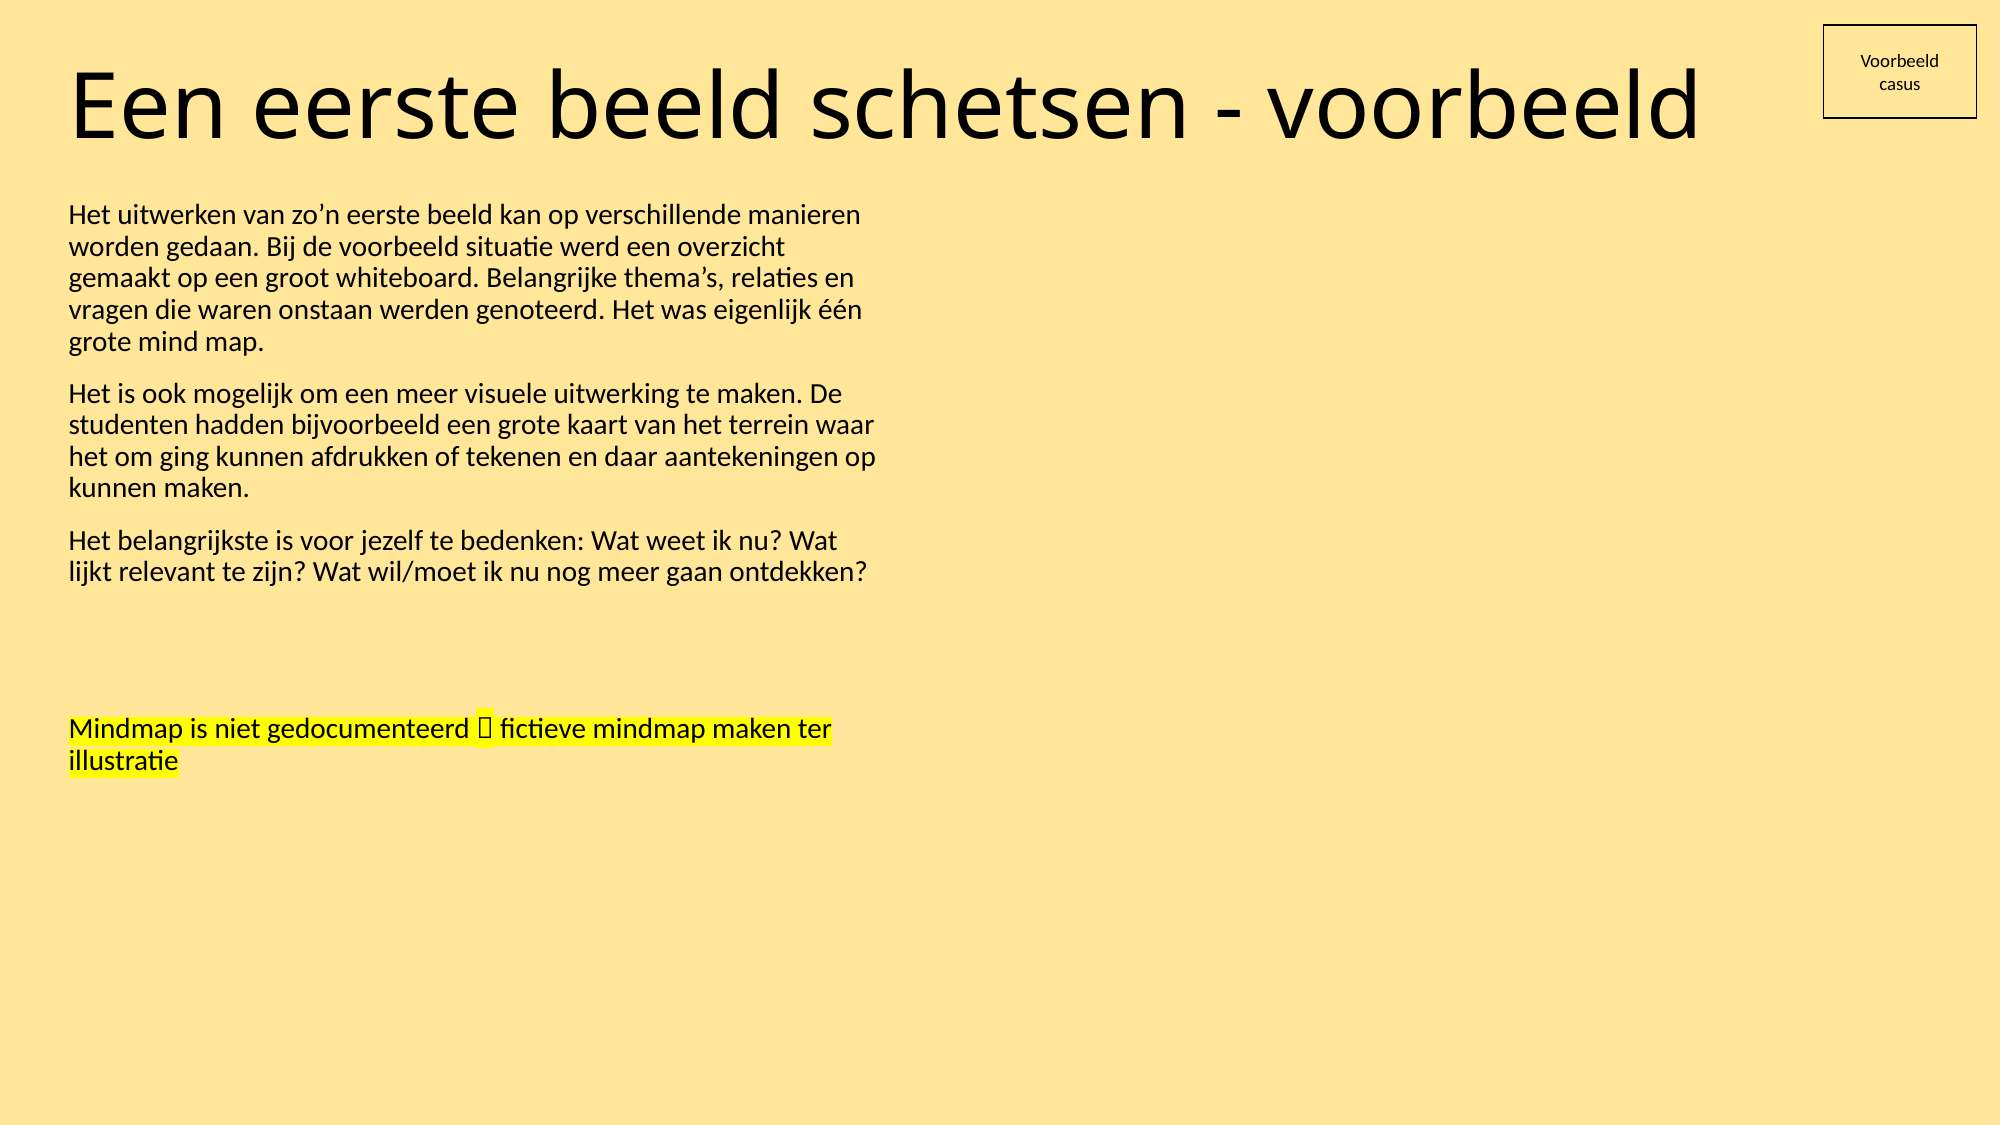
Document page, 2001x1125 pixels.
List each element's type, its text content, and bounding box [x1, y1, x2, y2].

text_box Voorbeeld casus [1822, 24, 1977, 119]
title Een eerste beeld schetsen - voorbeeld [53, 0, 1779, 192]
list Het uitwerken van zo’n eerste beeld kan op verschillende manieren worden gedaan. Bij de voorbeeld situatie werd een overzicht gemaakt op een groot whiteboard. Belangrijke thema’s, relaties en vragen die waren onstaan werden genoteerd. Het was eigenlijk één grote mind map. Het is ook mogelijk om een meer visuele uitwerking te maken. De studenten hadden bijvoorbeeld een grote kaart van het terrein waar het om ging kunnen afdrukken of tekenen en daar aantekeningen op kunnen maken. Het belangrijkste is voor jezelf te bedenken: Wat weet ik nu? Wat lijkt relevant te zijn? Wat wil/moet ik nu nog meer gaan ontdekken? Mindmap is niet gedocumenteerd  fictieve mindmap maken ter illustratie [53, 192, 1779, 1125]
